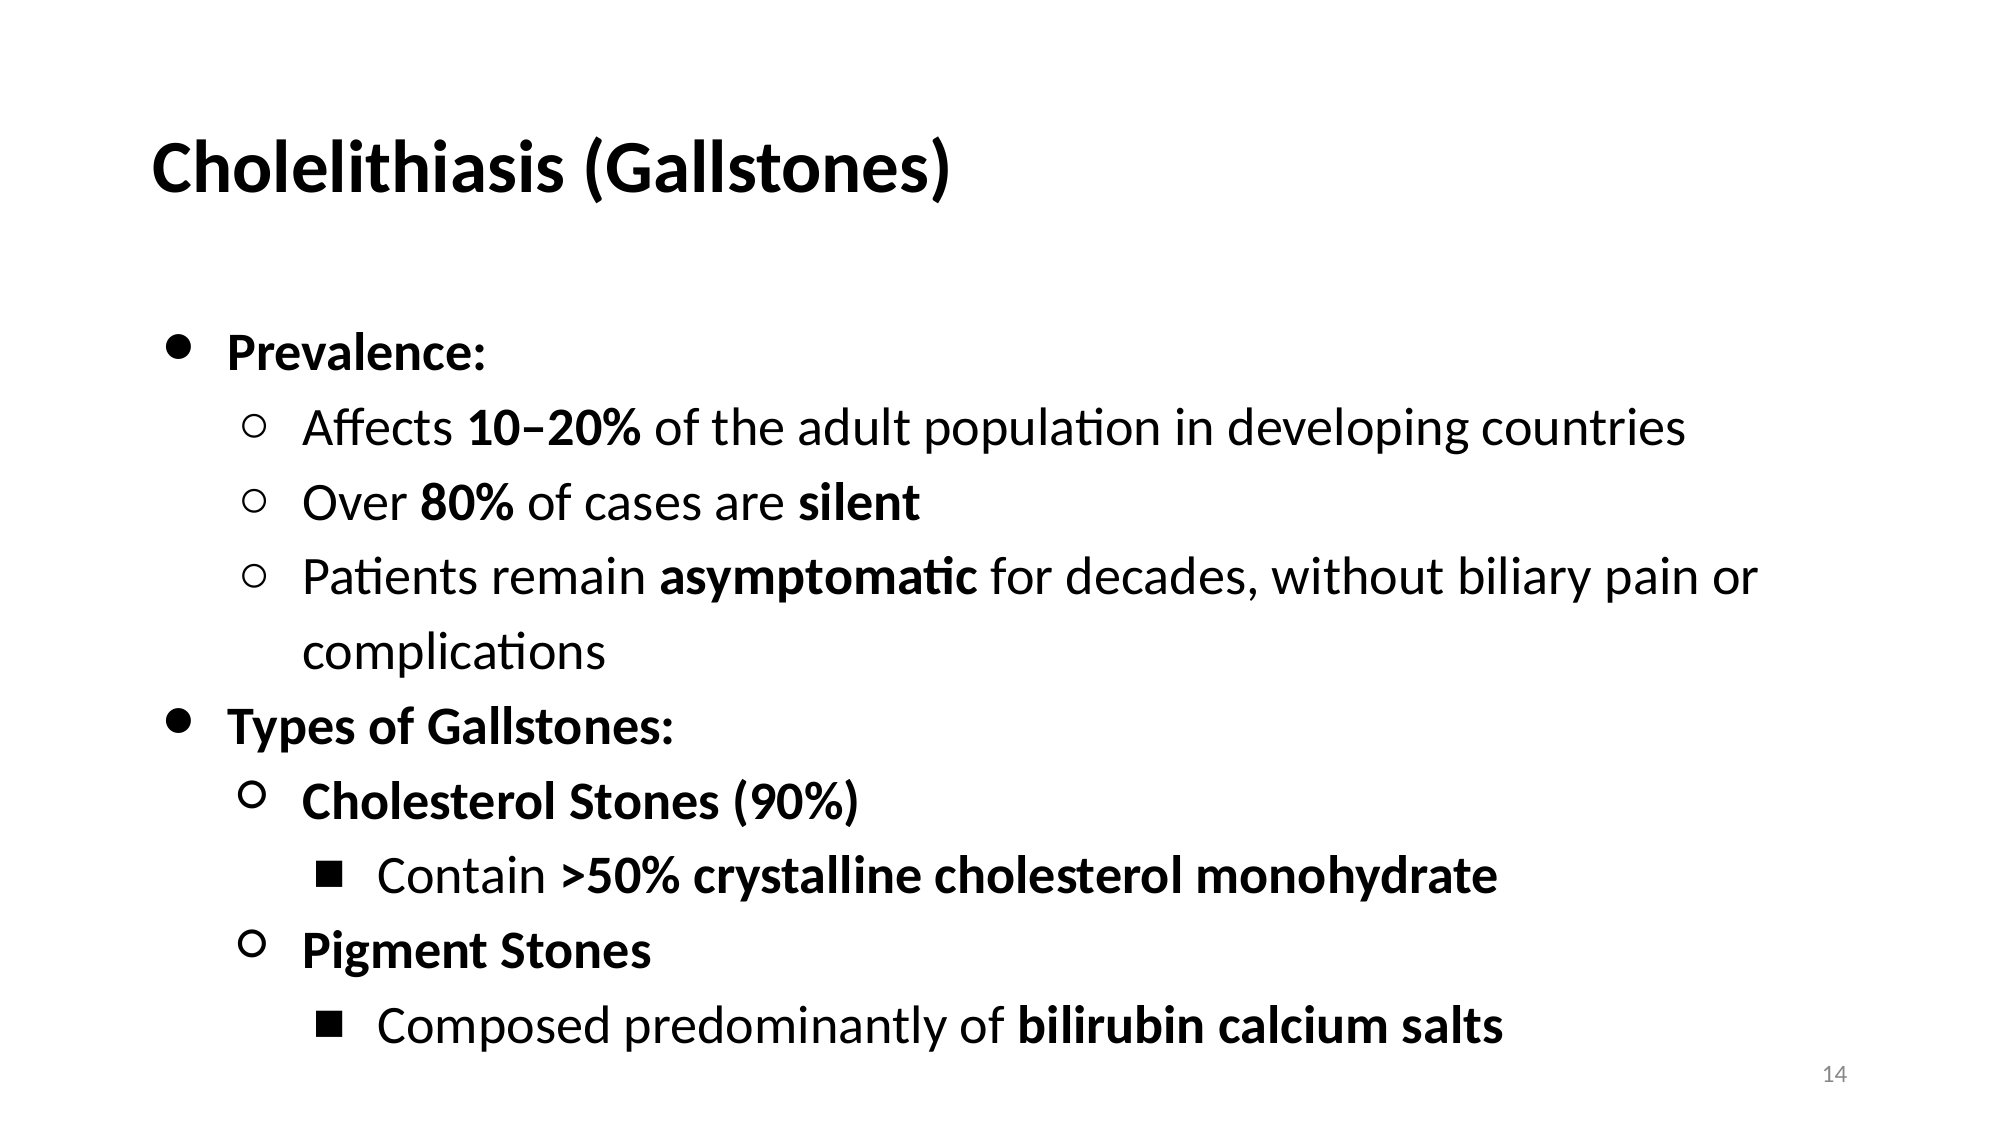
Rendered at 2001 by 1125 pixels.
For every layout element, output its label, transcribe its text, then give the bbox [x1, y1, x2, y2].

list Prevalence: Affects 10–20% of the adult population in developing countries Over 80% of cases are silent Patients remain asymptomatic for decades, without biliary pain or complications Types of Gallstones: Cholesterol Stones (90%) Contain >50% crystalline cholesterol monohydrate Pigment Stones Composed predominantly of bilirubin calcium salts [137, 299, 1958, 881]
slide_number 14 [1412, 1042, 1863, 1103]
title Cholelithiasis (Gallstones) [137, 59, 1863, 278]
